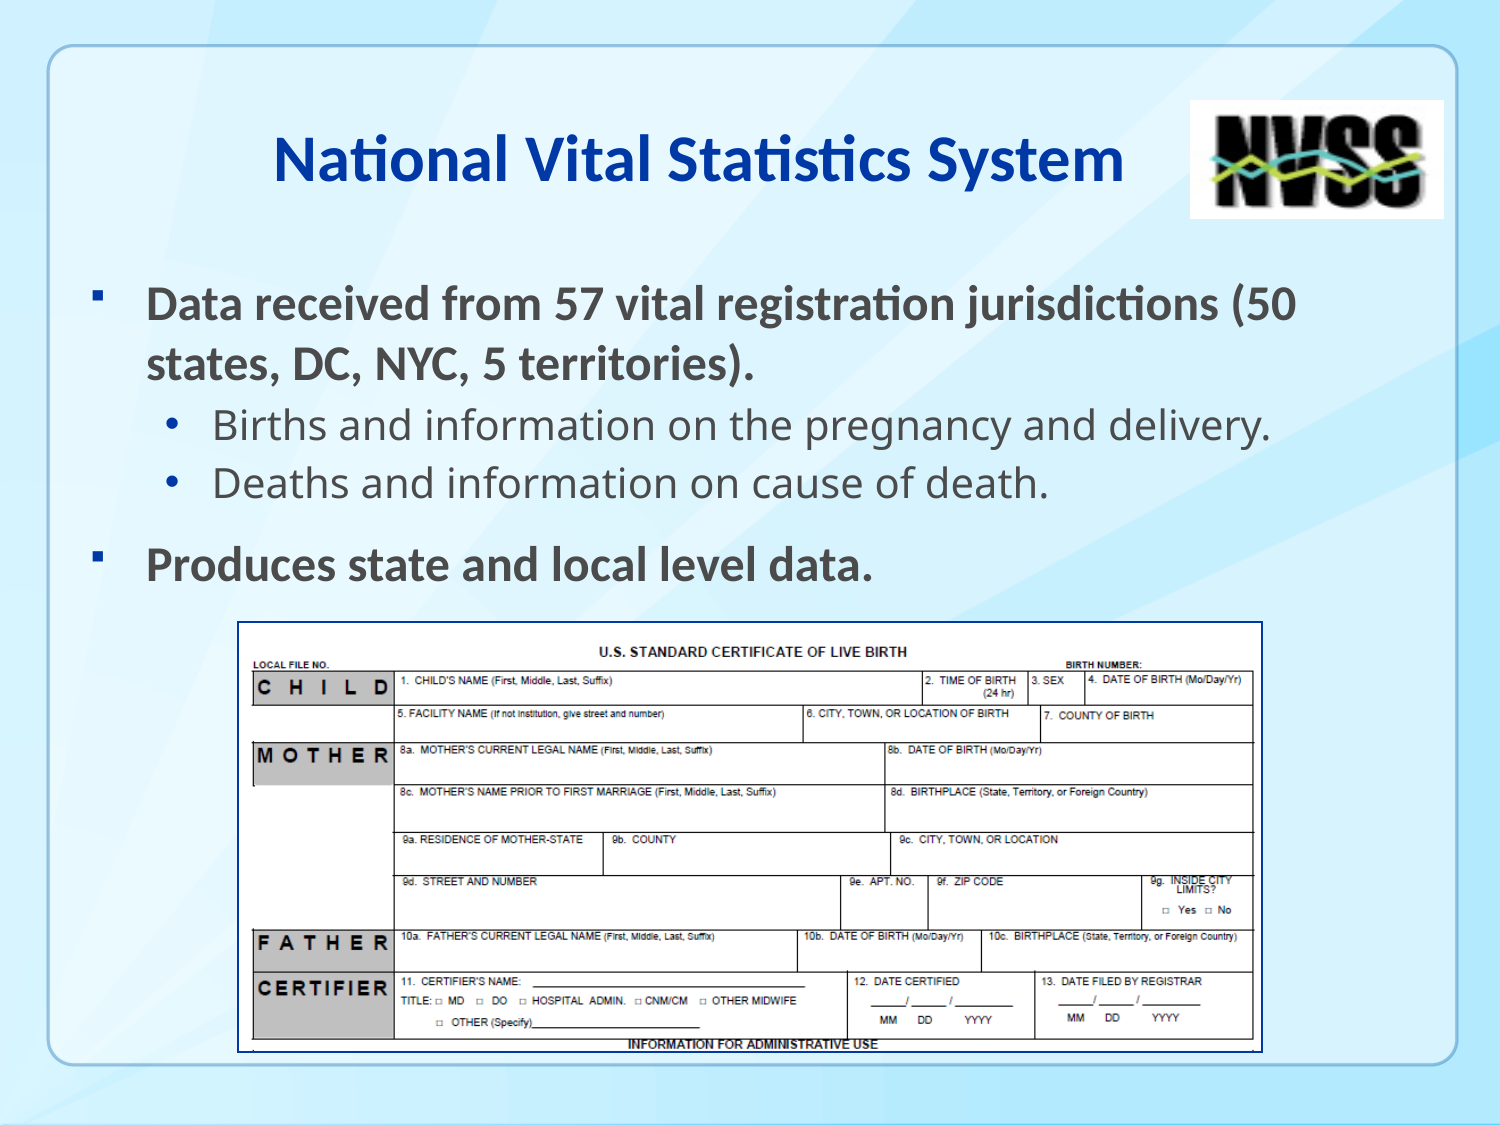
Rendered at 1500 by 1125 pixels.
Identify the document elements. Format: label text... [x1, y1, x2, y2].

picture [0, 0, 1500, 1125]
title National Vital Statistics System [70, 46, 1330, 203]
list Data received from 57 vital registration jurisdictions (50 states, DC, NYC, 5 territories). Births and information on the pregnancy and delivery. Deaths and information on cause of death. Produces state and local level data. [75, 262, 1425, 950]
